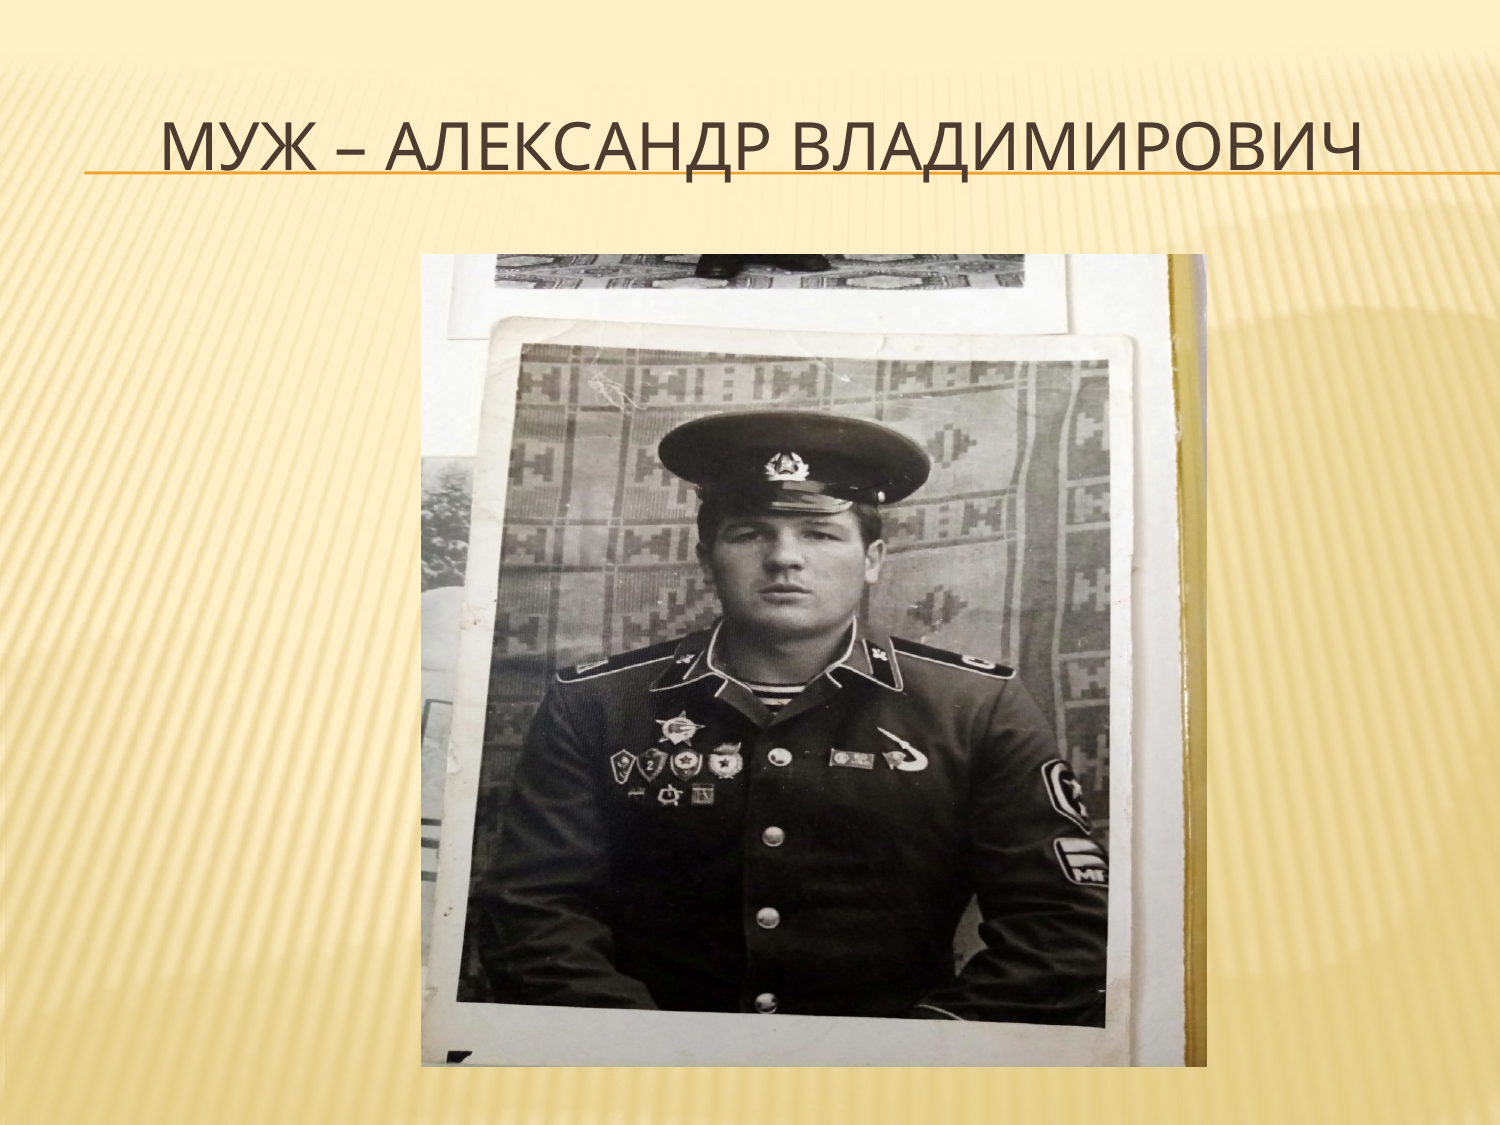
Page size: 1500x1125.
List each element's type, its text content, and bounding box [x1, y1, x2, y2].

title Муж – Александр Владимирович [50, 75, 1475, 213]
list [421, 254, 1208, 1067]
